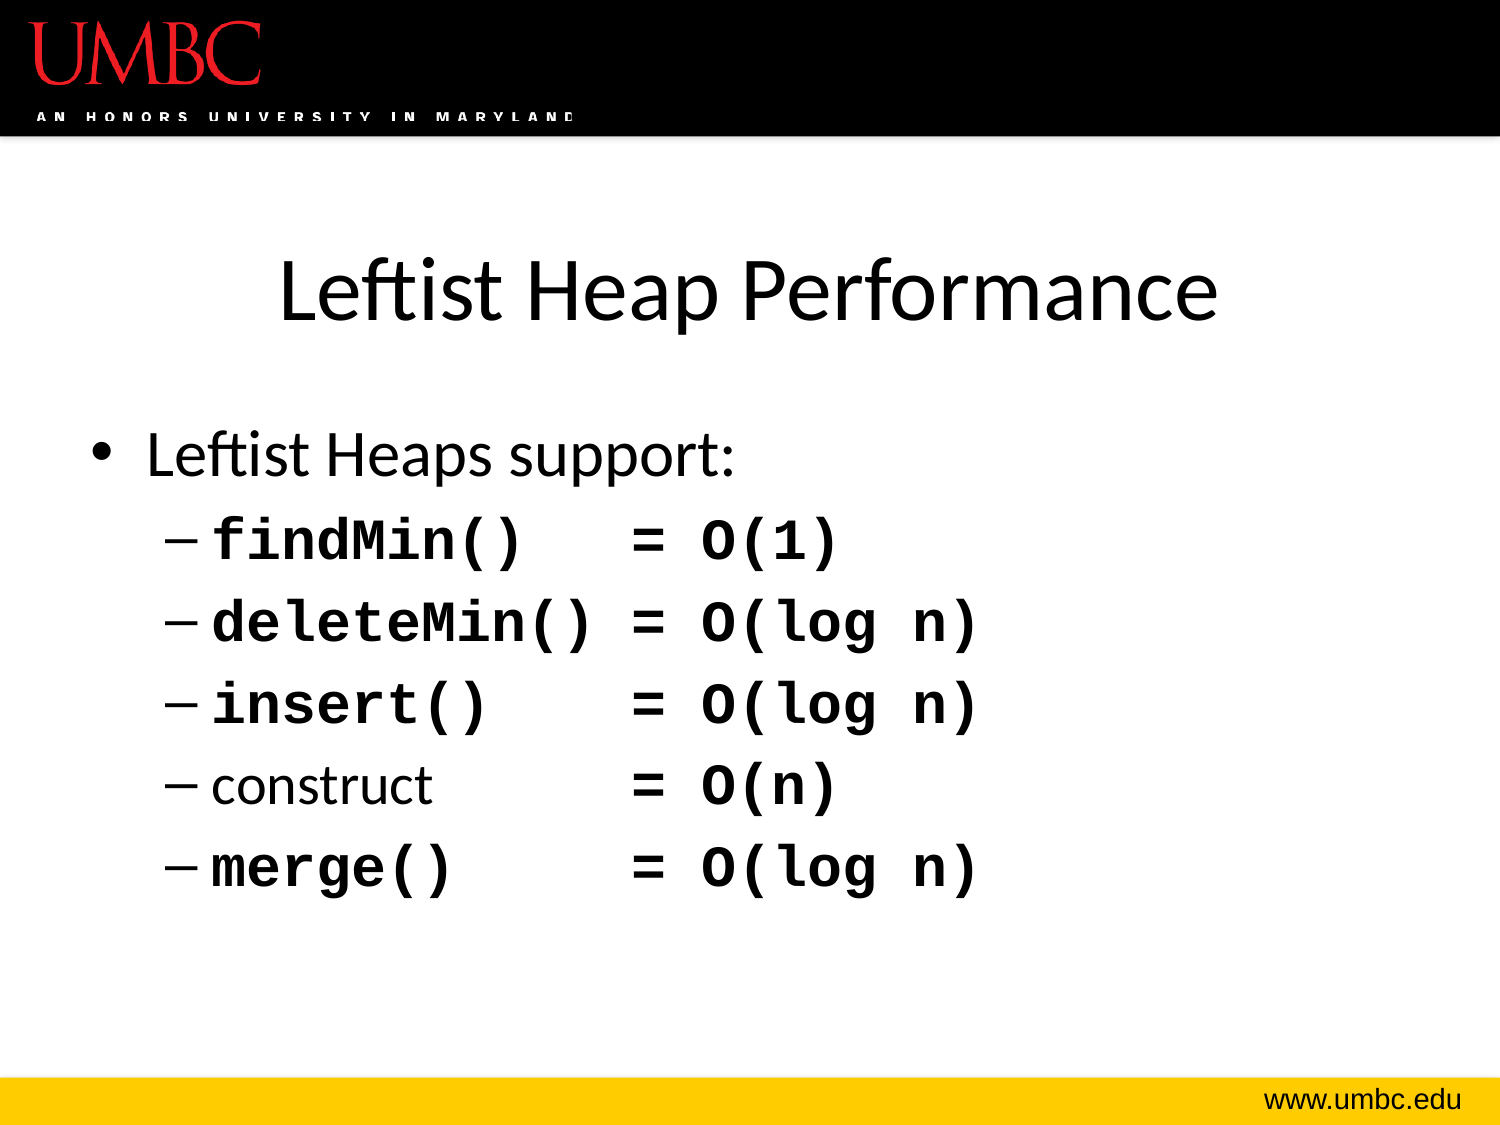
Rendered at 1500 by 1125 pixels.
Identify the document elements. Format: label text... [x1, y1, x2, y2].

title Leftist Heap Performance [75, 190, 1425, 378]
list Leftist Heaps support: findMin() = O(1) deleteMin() = O(log n) insert() = O(log n) construct = O(n) merge() = O(log n) [75, 402, 1425, 1005]
